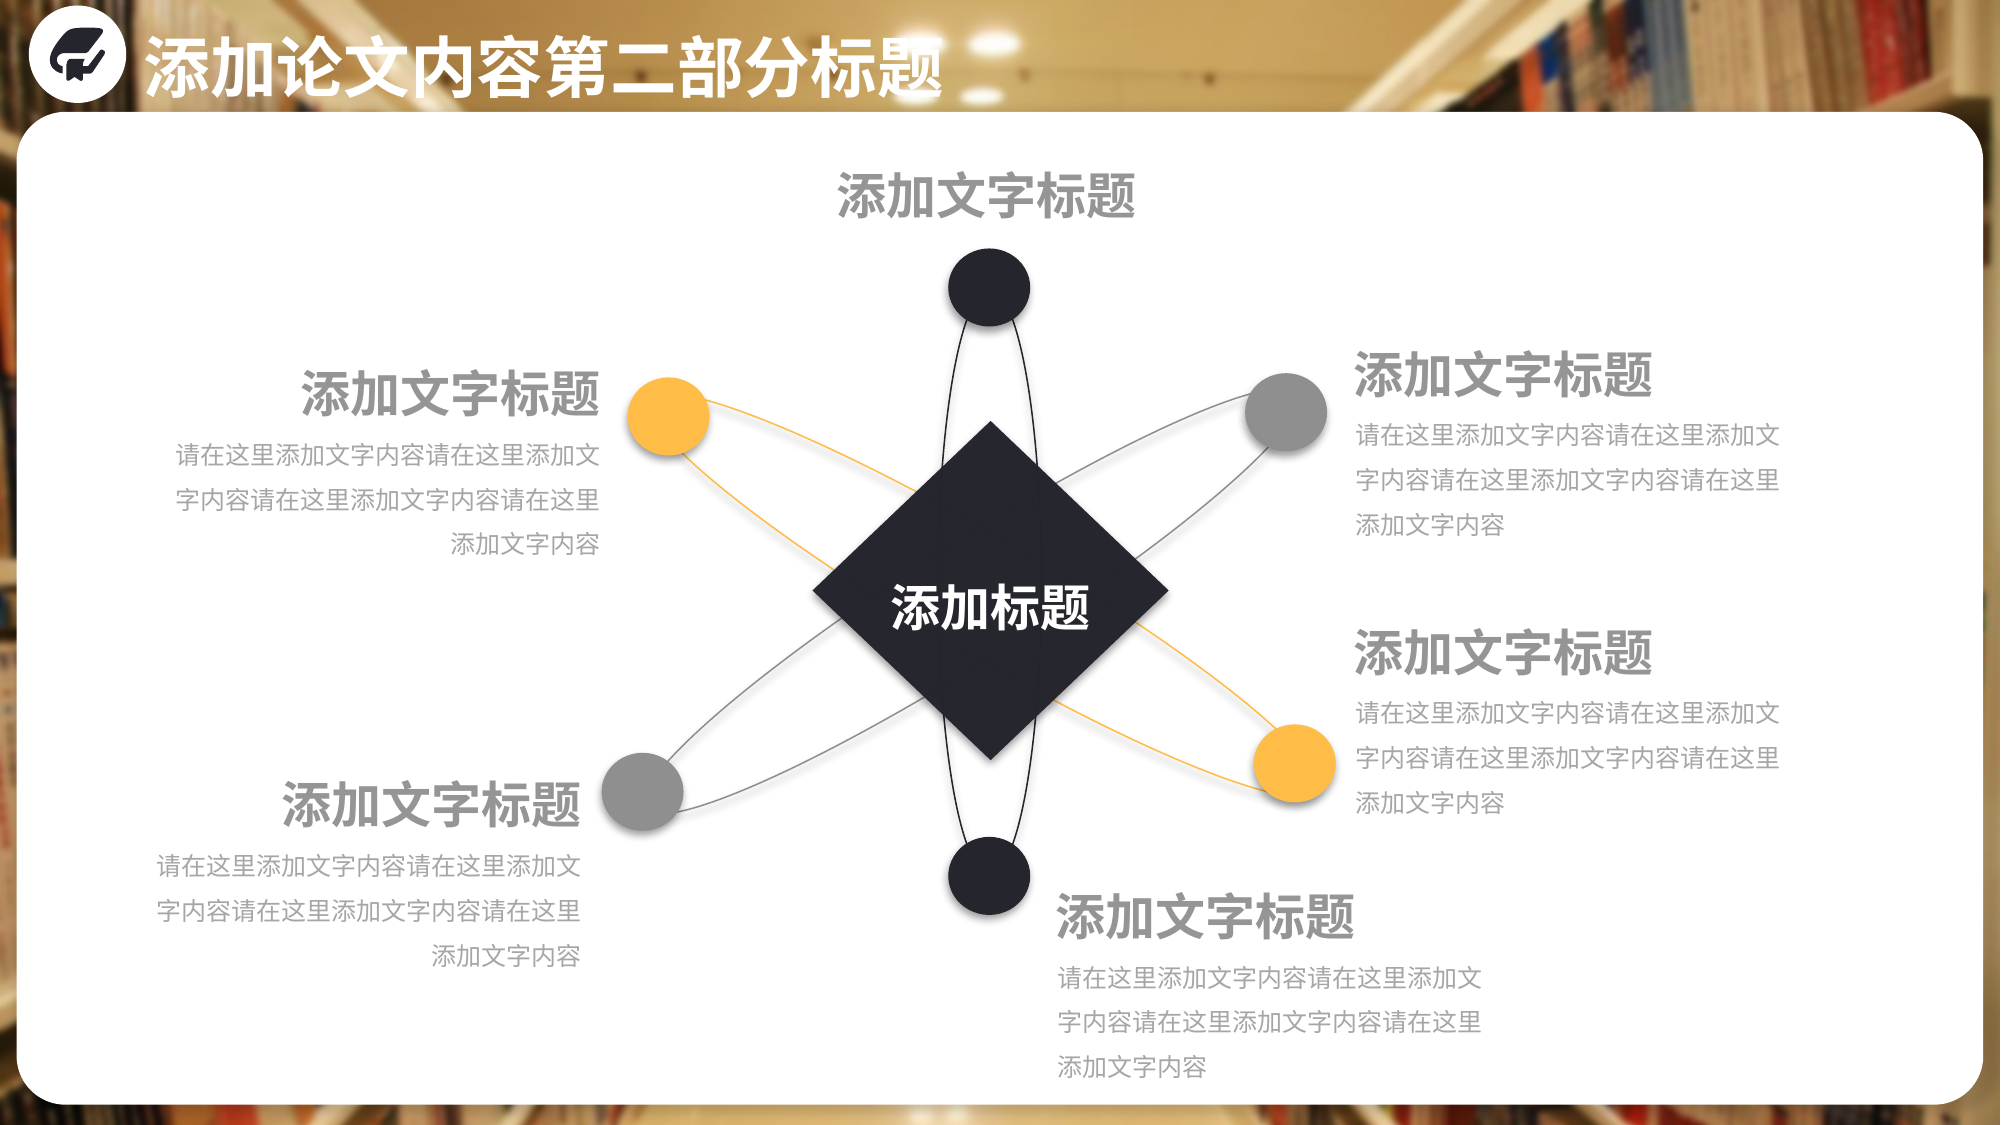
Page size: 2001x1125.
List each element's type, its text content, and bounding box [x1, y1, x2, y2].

picture [0, 0, 2000, 1125]
text_box 添加文字标题 [1338, 607, 1812, 695]
text_box 添加文字标题 [123, 760, 597, 848]
text_box [1169, 643, 1276, 789]
text_box [1252, 723, 1337, 804]
text_box 请在这里添加文字内容请在这里添加文字内容请在这里添加文字内容请在这里添加文字内容 [1340, 695, 1812, 806]
text_box [691, 399, 812, 557]
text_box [1031, 420, 1169, 761]
text_box 请在这里添加文字内容请在这里添加文字内容请在这里添加文字内容请在这里添加文字内容 [144, 437, 616, 547]
text_box 添加文字标题 [821, 151, 1295, 239]
text_box 请在这里添加文字内容请在这里添加文字内容请在这里添加文字内容请在这里添加文字内容 [1042, 959, 1514, 1070]
text_box [668, 638, 812, 811]
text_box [948, 248, 1031, 915]
text_box [1244, 372, 1329, 453]
text_box 请在这里添加文字内容请在这里添加文字内容请在这里添加文字内容请在这里添加文字内容 [125, 848, 597, 959]
text_box 添加文字标题 [1338, 329, 1812, 417]
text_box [28, 5, 127, 103]
text_box [15, 110, 1985, 1106]
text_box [812, 420, 948, 761]
text_box 添加文字标题 [1040, 871, 1514, 959]
text_box [1169, 394, 1261, 535]
text_box 请在这里添加文字内容请在这里添加文字内容请在这里添加文字内容请在这里添加文字内容 [1340, 417, 1812, 528]
text_box 添加论文内容第二部分标题 [128, 0, 1065, 113]
text_box [626, 376, 711, 457]
text_box [600, 751, 685, 832]
text_box 添加文字标题 [142, 348, 616, 437]
